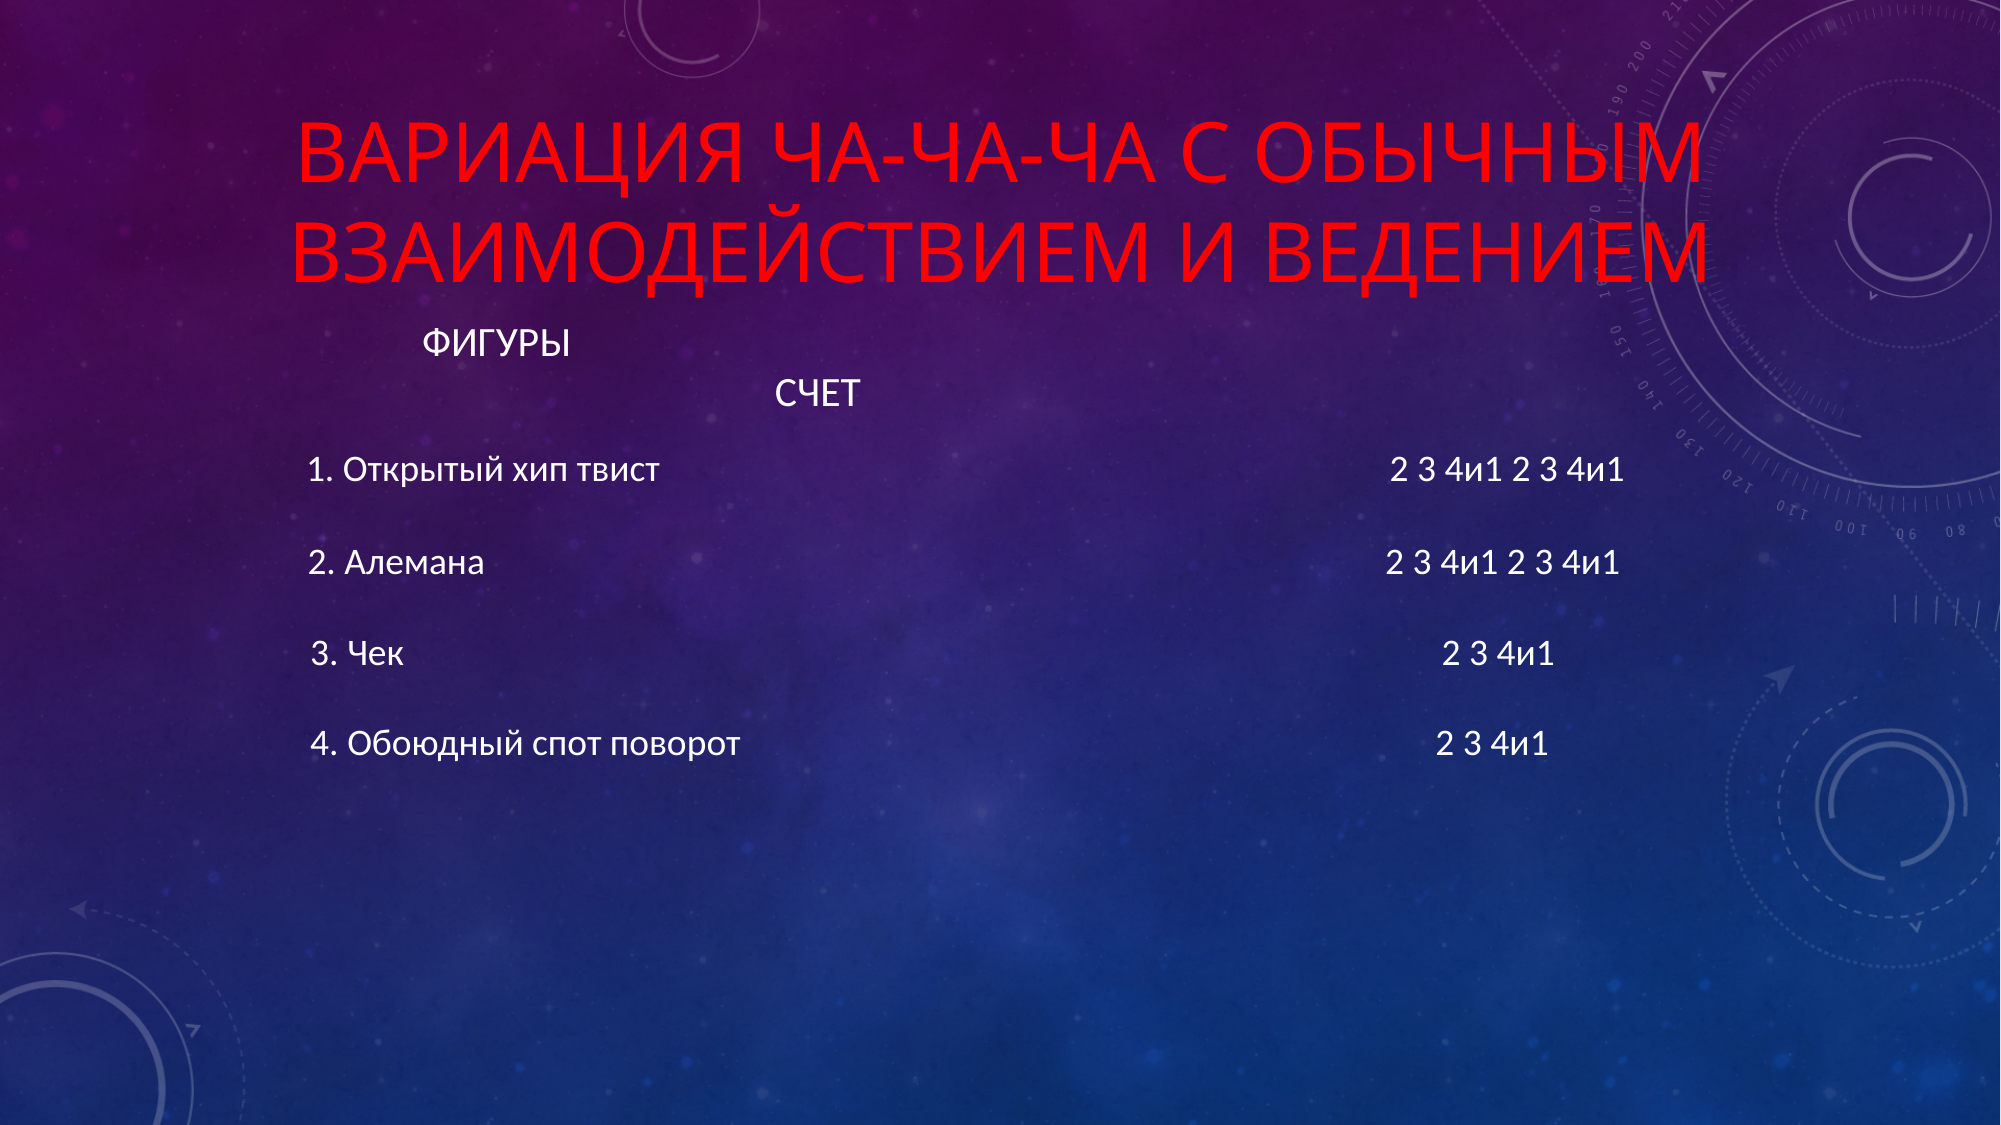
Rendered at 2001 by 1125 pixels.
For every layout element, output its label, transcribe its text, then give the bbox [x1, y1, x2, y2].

picture [0, 0, 2001, 1125]
title вариация ча-ча-ча с обычным взаимодействием и ведением [197, 65, 1805, 307]
text_box 4. Обоюдный спот поворот 2 3 4и1 [295, 710, 1606, 771]
list Фигуры Счет [112, 306, 1775, 374]
text_box 3. Чек 2 3 4и1 [295, 620, 1693, 680]
text_box 2. Алемана 2 3 4и1 2 3 4и1 [241, 529, 1693, 635]
text_box 1. Открытый хип твист 2 3 4и1 2 3 4и1 [214, 436, 1749, 542]
